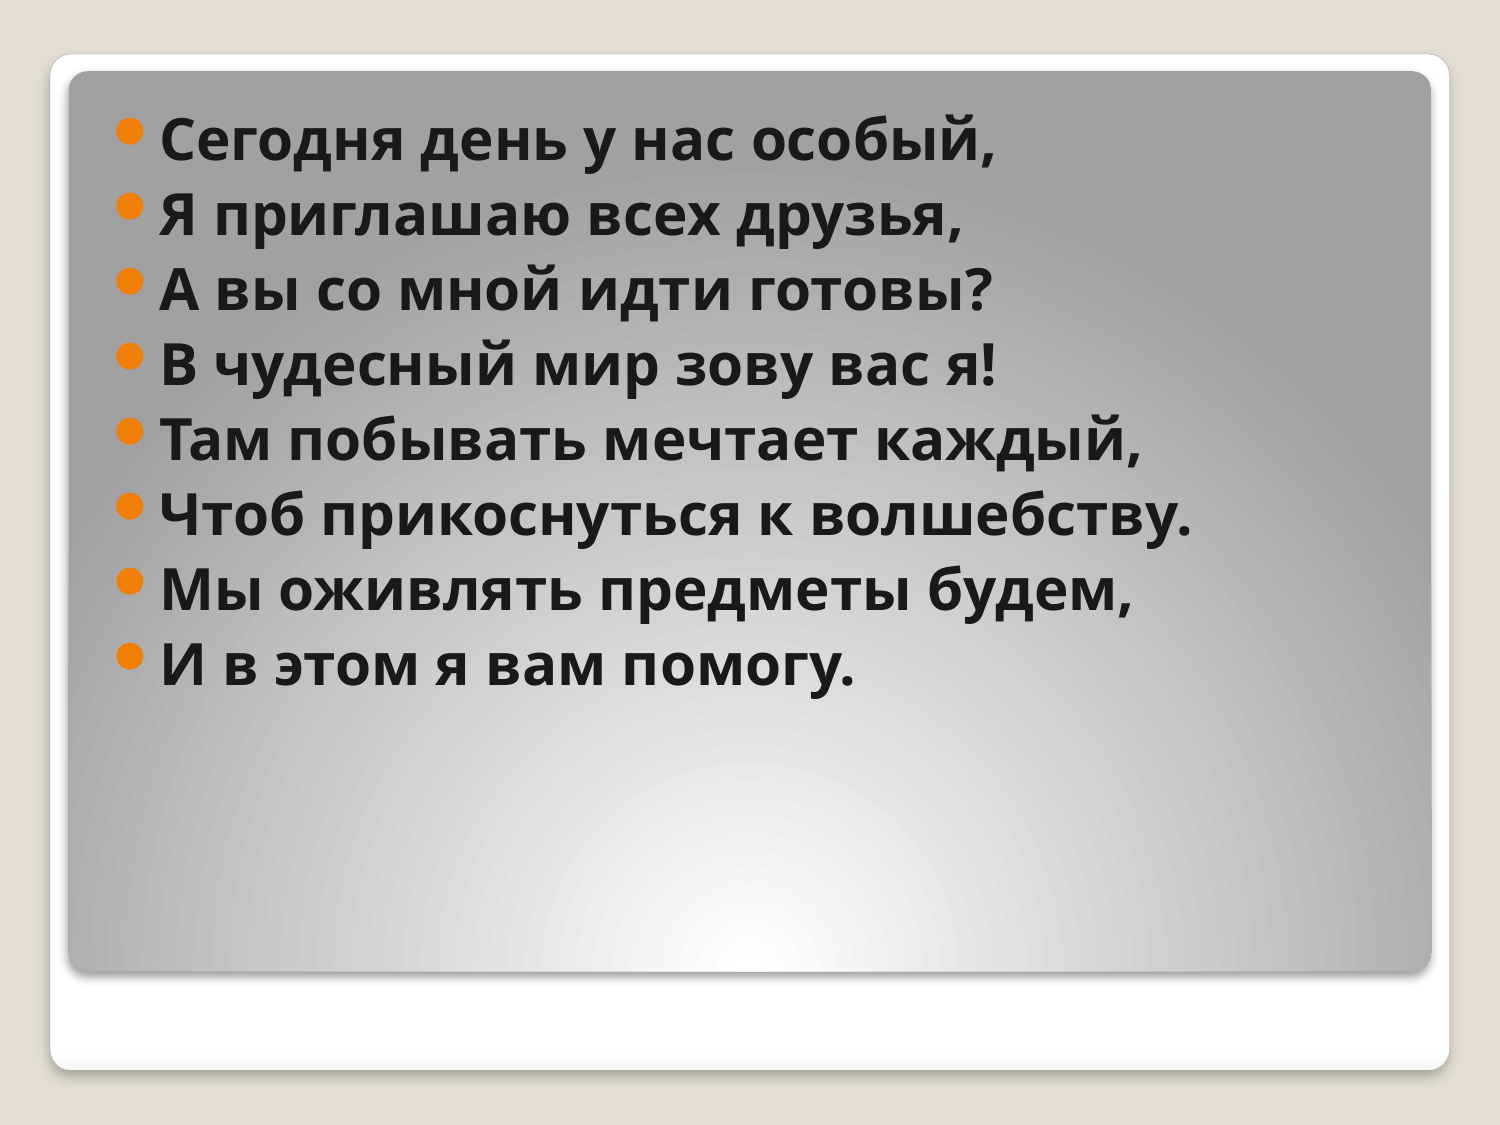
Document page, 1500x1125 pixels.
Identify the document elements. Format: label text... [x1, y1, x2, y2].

list Сегодня день у нас особый, Я приглашаю всех друзья, А вы со мной идти готовы? В чудесный мир зову вас я! Там побывать мечтает каждый, Чтоб прикоснуться к волшебству. Мы оживлять предметы будем, И в этом я вам помогу. [82, 86, 1425, 774]
